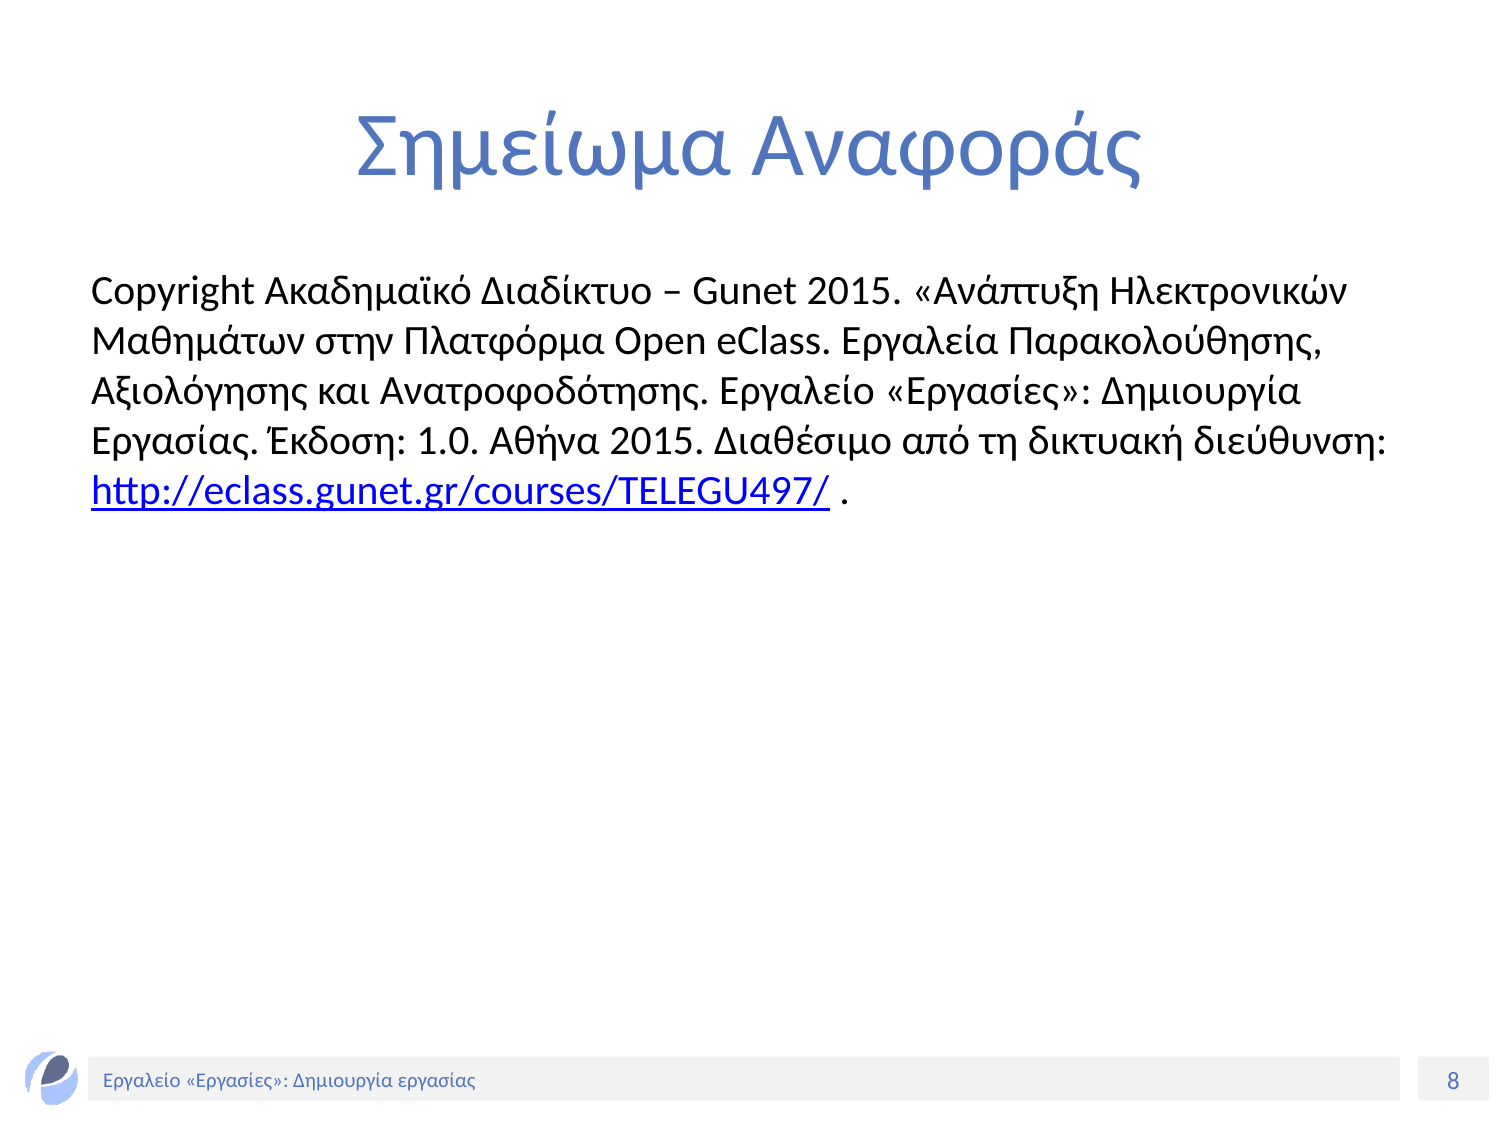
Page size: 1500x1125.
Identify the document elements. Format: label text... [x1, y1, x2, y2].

list Copyright Ακαδημαϊκό Διαδίκτυο – Gunet 2015. «Ανάπτυξη Ηλεκτρονικών Μαθημάτων στην Πλατφόρμα Open eClass. Εργαλεία Παρακολούθησης, Αξιολόγησης και Ανατροφοδότησης. Εργαλείο «Εργασίες»: Δημιουργία Εργασίας. Έκδοση: 1.0. Αθήνα 2015. Διαθέσιμο από τη δικτυακή διεύθυνση: http://eclass.gunet.gr/courses/TELEGU497/ . [76, 255, 1427, 998]
title Σημείωμα Αναφοράς [75, 45, 1425, 233]
